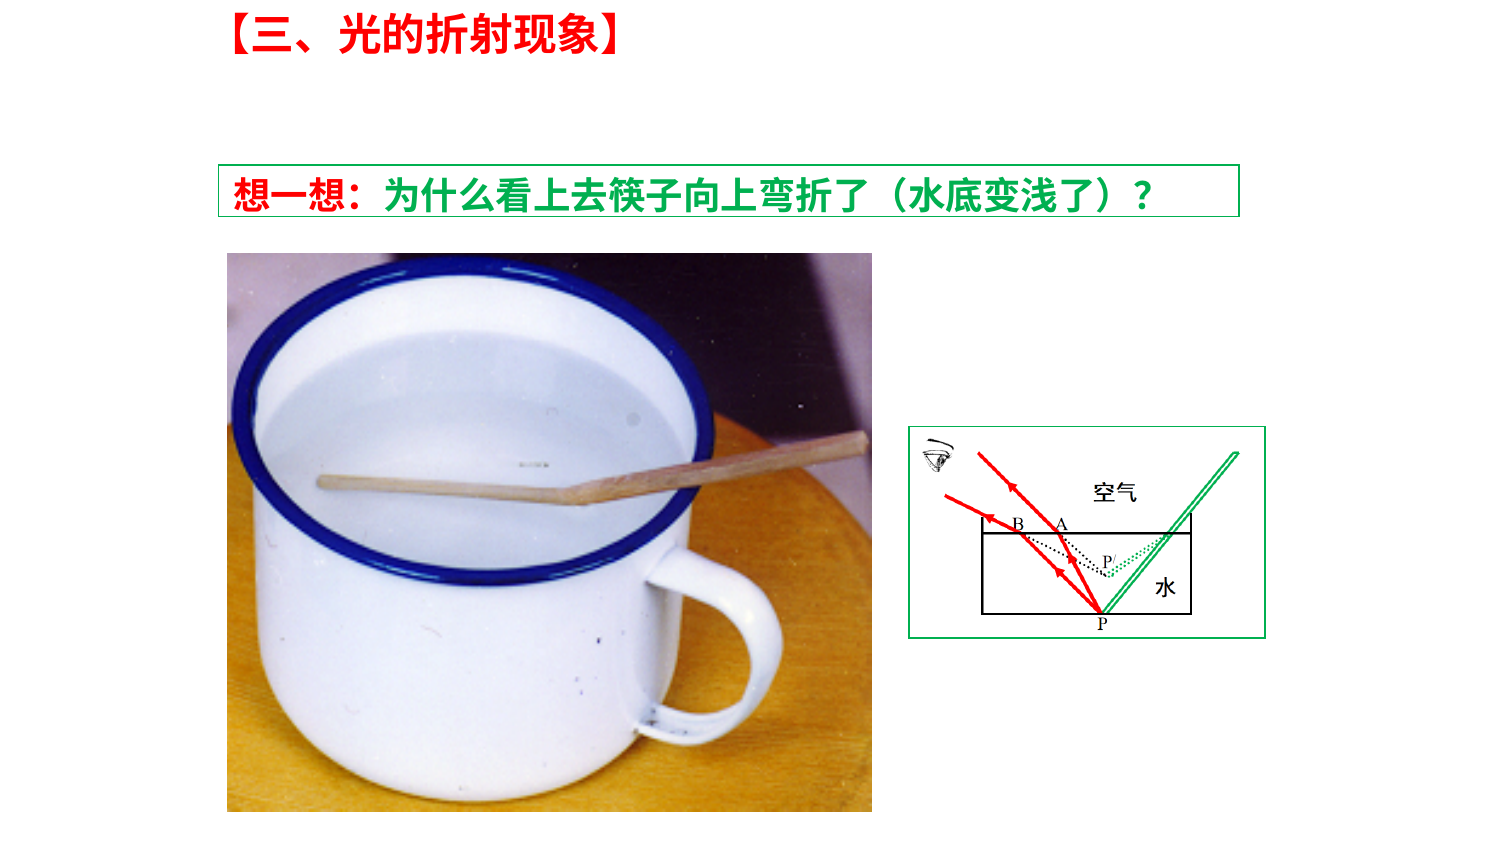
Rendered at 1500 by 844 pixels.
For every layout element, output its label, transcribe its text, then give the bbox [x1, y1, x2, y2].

picture [227, 253, 872, 812]
text_box 想一想：为什么看上去筷子向上弯折了（水底变浅了）？ [218, 164, 1240, 217]
picture [909, 427, 1265, 638]
list 【三、光的折射现象】 [191, 5, 841, 70]
